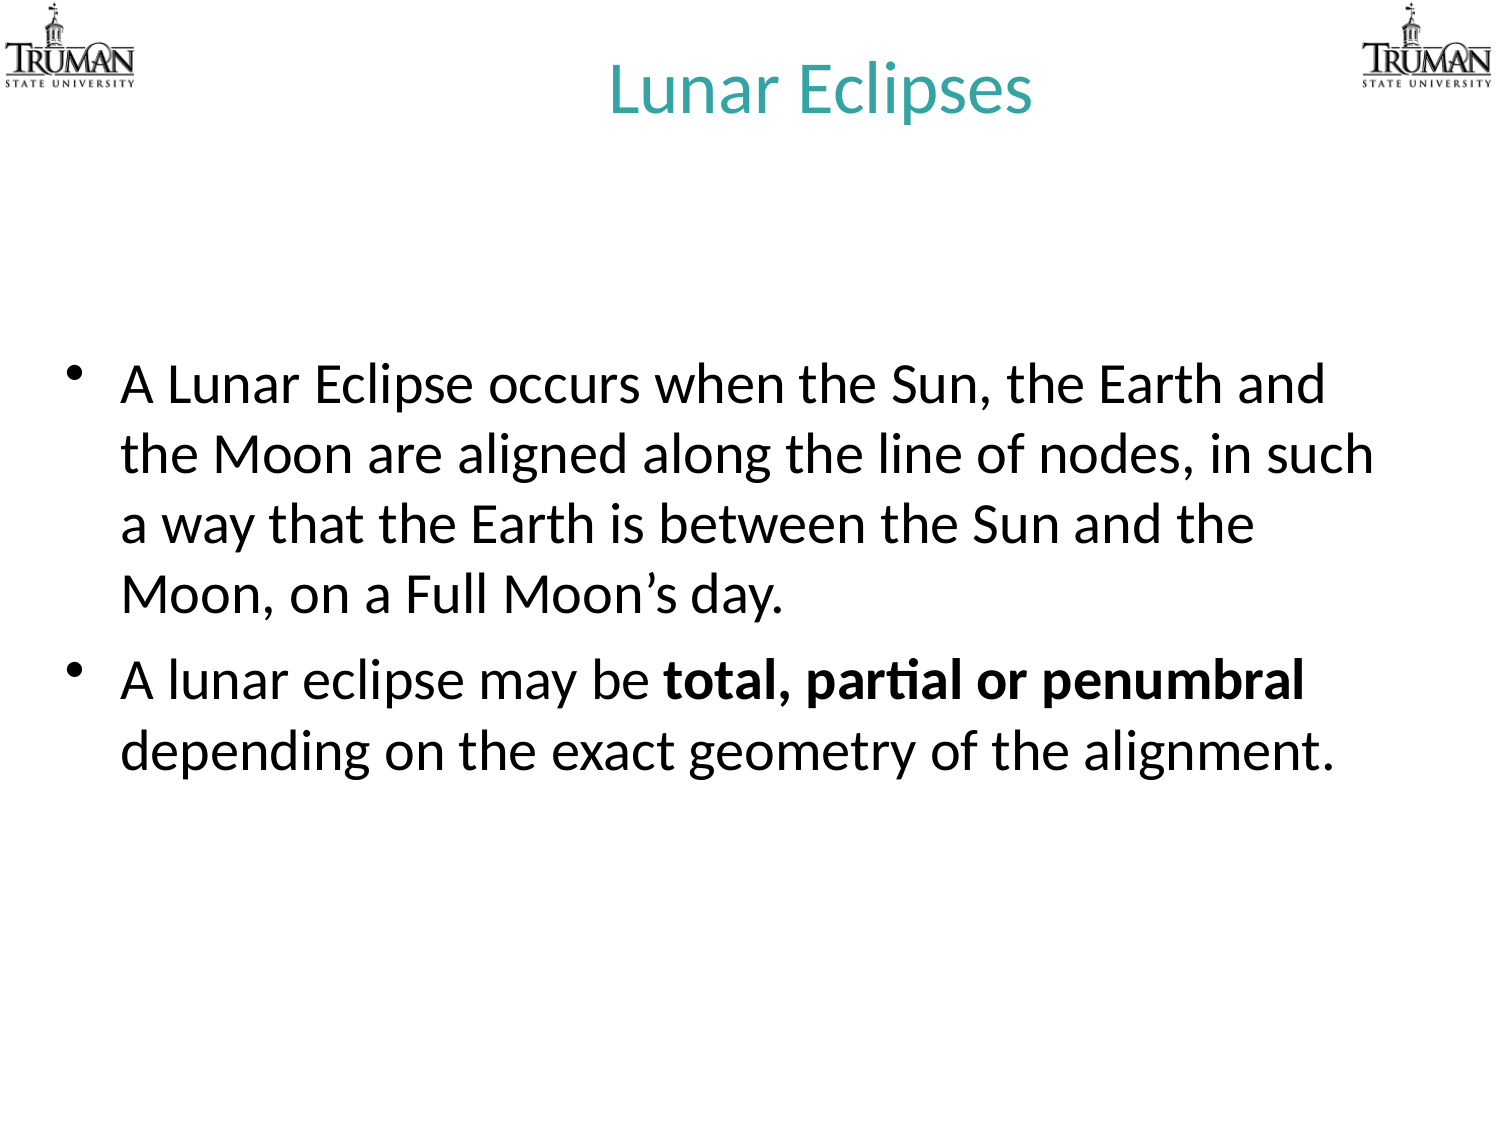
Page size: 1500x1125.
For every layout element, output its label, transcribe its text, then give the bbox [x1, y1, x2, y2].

title Lunar Eclipses [300, 41, 1343, 127]
picture [0, 0, 143, 101]
picture [1357, 0, 1500, 101]
text_box A Lunar Eclipse occurs when the Sun, the Earth and the Moon are aligned along the line of nodes, in such a way that the Earth is between the Sun and the Moon, on a Full Moon’s day. A lunar eclipse may be total, partial or penumbral depending on the exact geometry of the alignment. [49, 337, 1413, 788]
